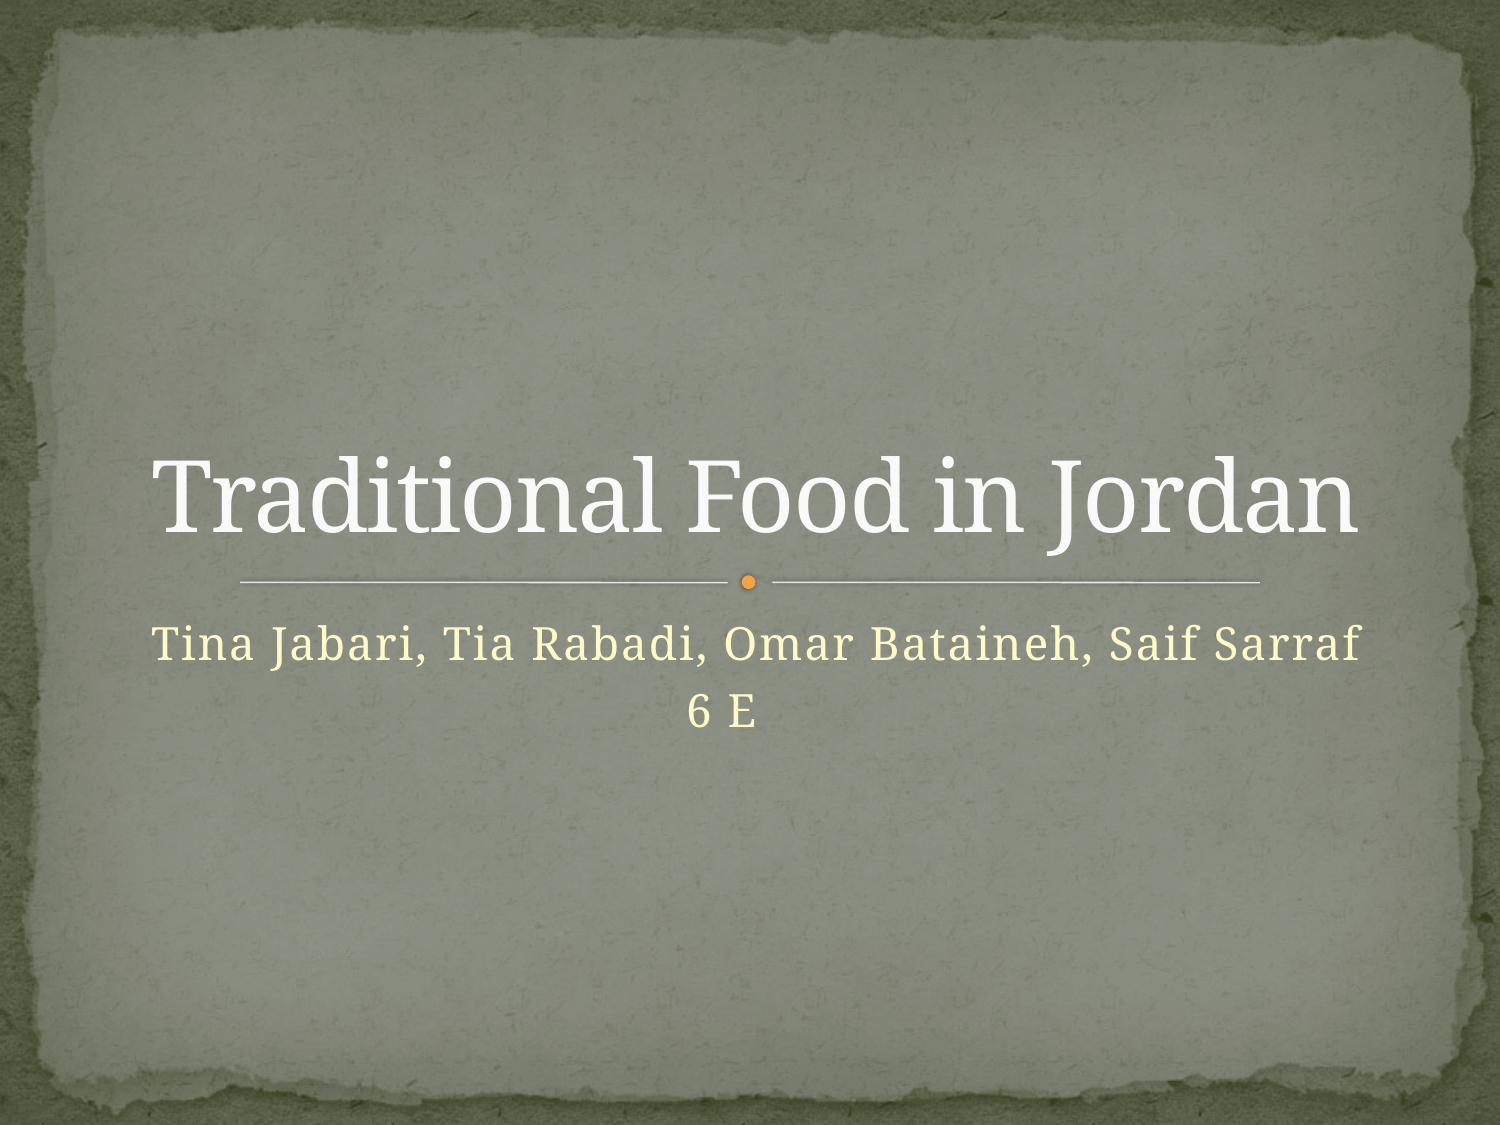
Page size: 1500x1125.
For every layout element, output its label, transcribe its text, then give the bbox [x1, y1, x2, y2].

title Traditional Food in Jordan [74, 235, 1438, 561]
subtitle Tina Jabari, Tia Rabadi, Omar Bataineh, Saif Sarraf 6 E [75, 606, 1438, 795]
